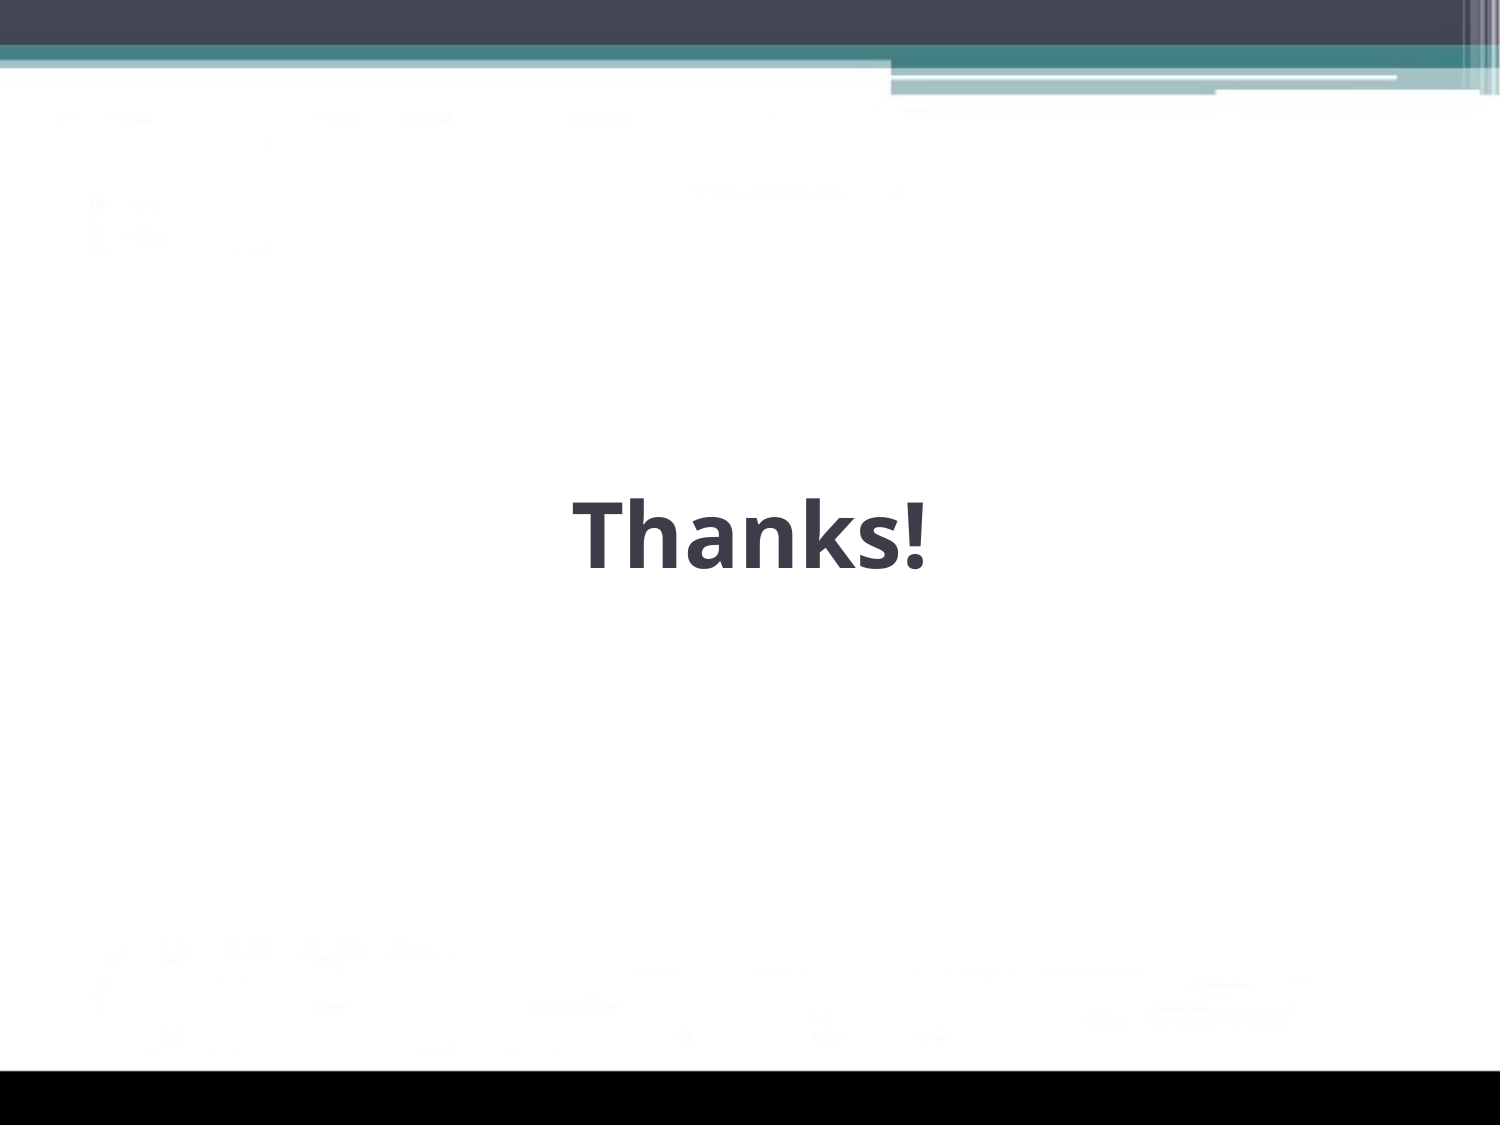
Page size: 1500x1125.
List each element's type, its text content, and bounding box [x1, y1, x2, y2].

picture [0, 0, 1500, 1125]
title Thanks! [103, 430, 1397, 648]
